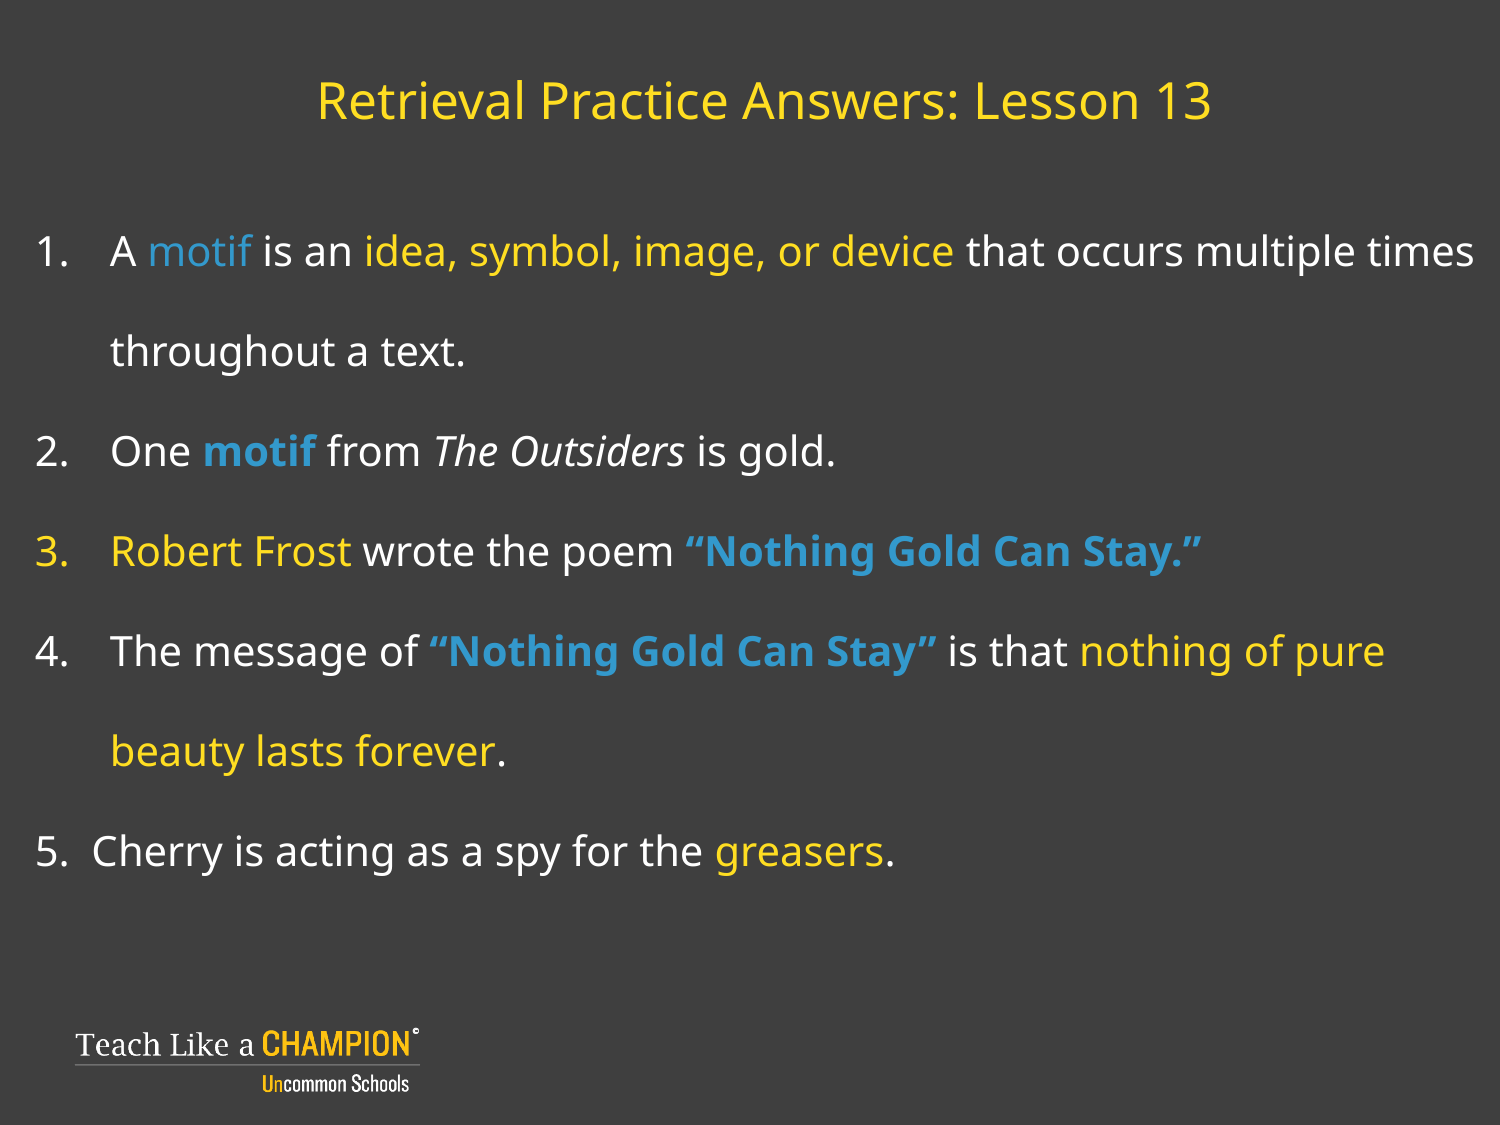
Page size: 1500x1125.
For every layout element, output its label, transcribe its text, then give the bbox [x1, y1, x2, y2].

text_box A motif is an idea, symbol, image, or device that occurs multiple times throughout a text. One motif from The Outsiders is gold. Robert Frost wrote the poem “Nothing Gold Can Stay.” The message of “Nothing Gold Can Stay” is that nothing of pure beauty lasts forever. 5. Cherry is acting as a spy for the greasers. [20, 167, 1500, 1125]
title Retrieval Practice Answers: Lesson 13 [301, 30, 1229, 167]
